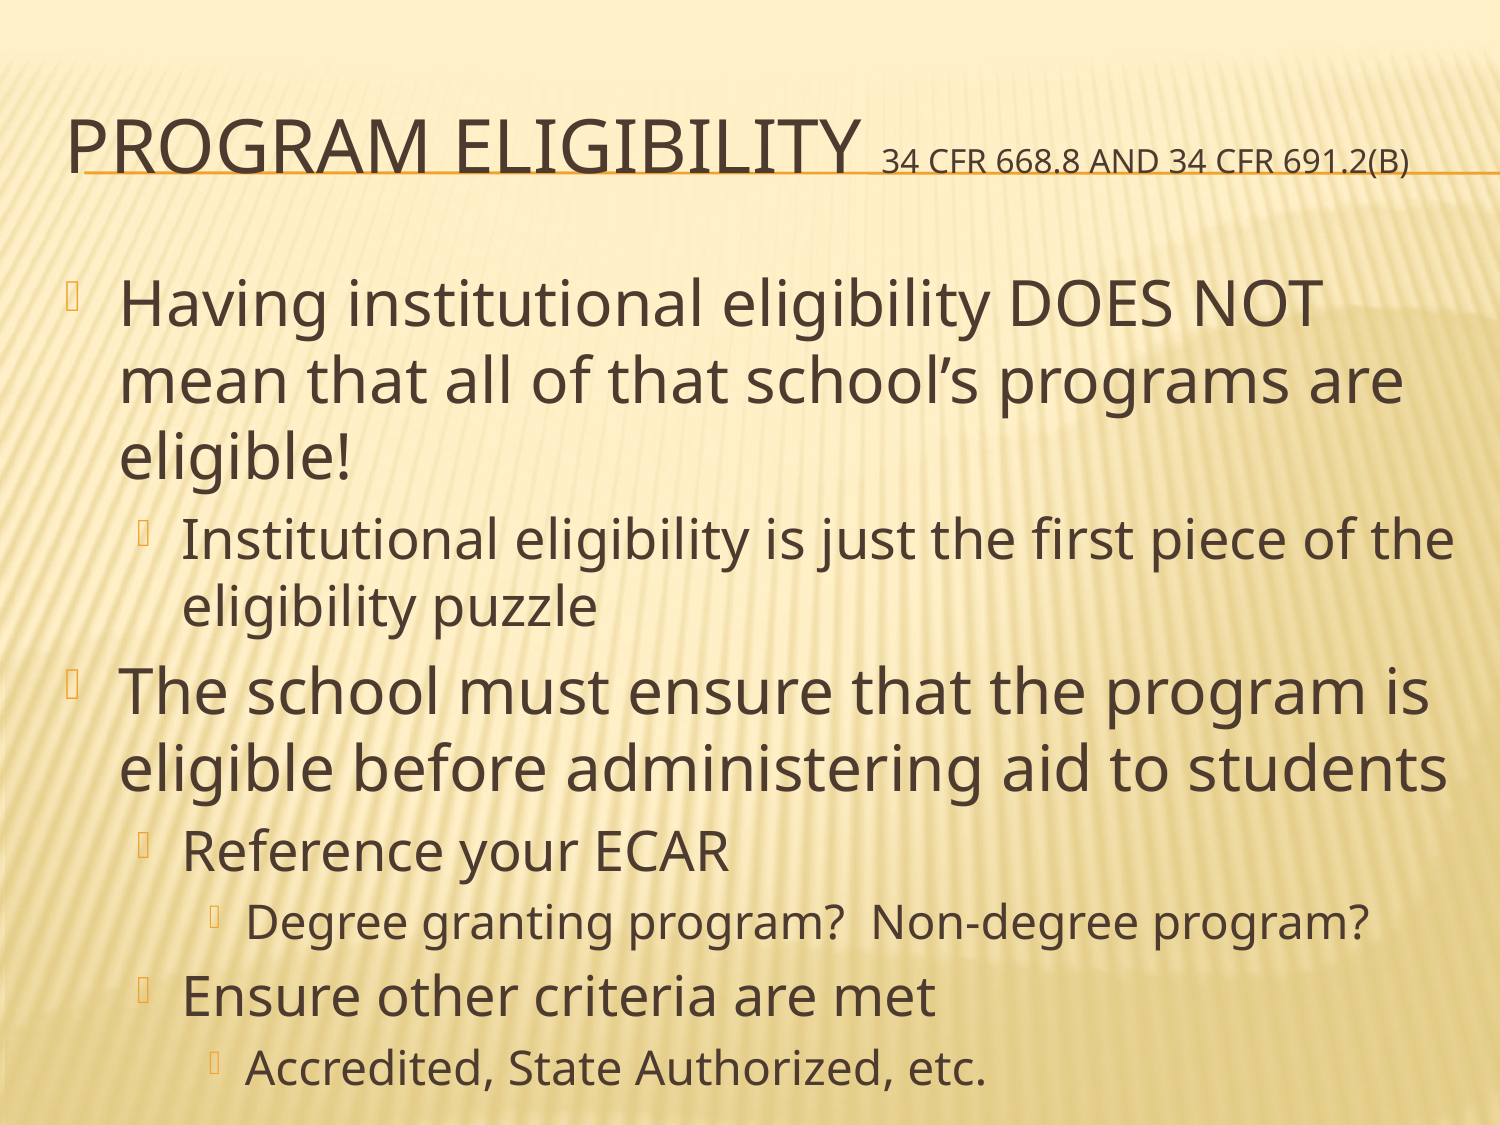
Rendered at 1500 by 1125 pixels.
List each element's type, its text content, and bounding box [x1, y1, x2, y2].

list Having institutional eligibility DOES NOT mean that all of that school’s programs are eligible! Institutional eligibility is just the first piece of the eligibility puzzle The school must ensure that the program is eligible before administering aid to students Reference your ECAR Degree granting program? Non-degree program? Ensure other criteria are met Accredited, State Authorized, etc. [50, 254, 1475, 1113]
title Program Eligibility 34 CFR 668.8 and 34 CFR 691.2(b) [50, 75, 1475, 213]
